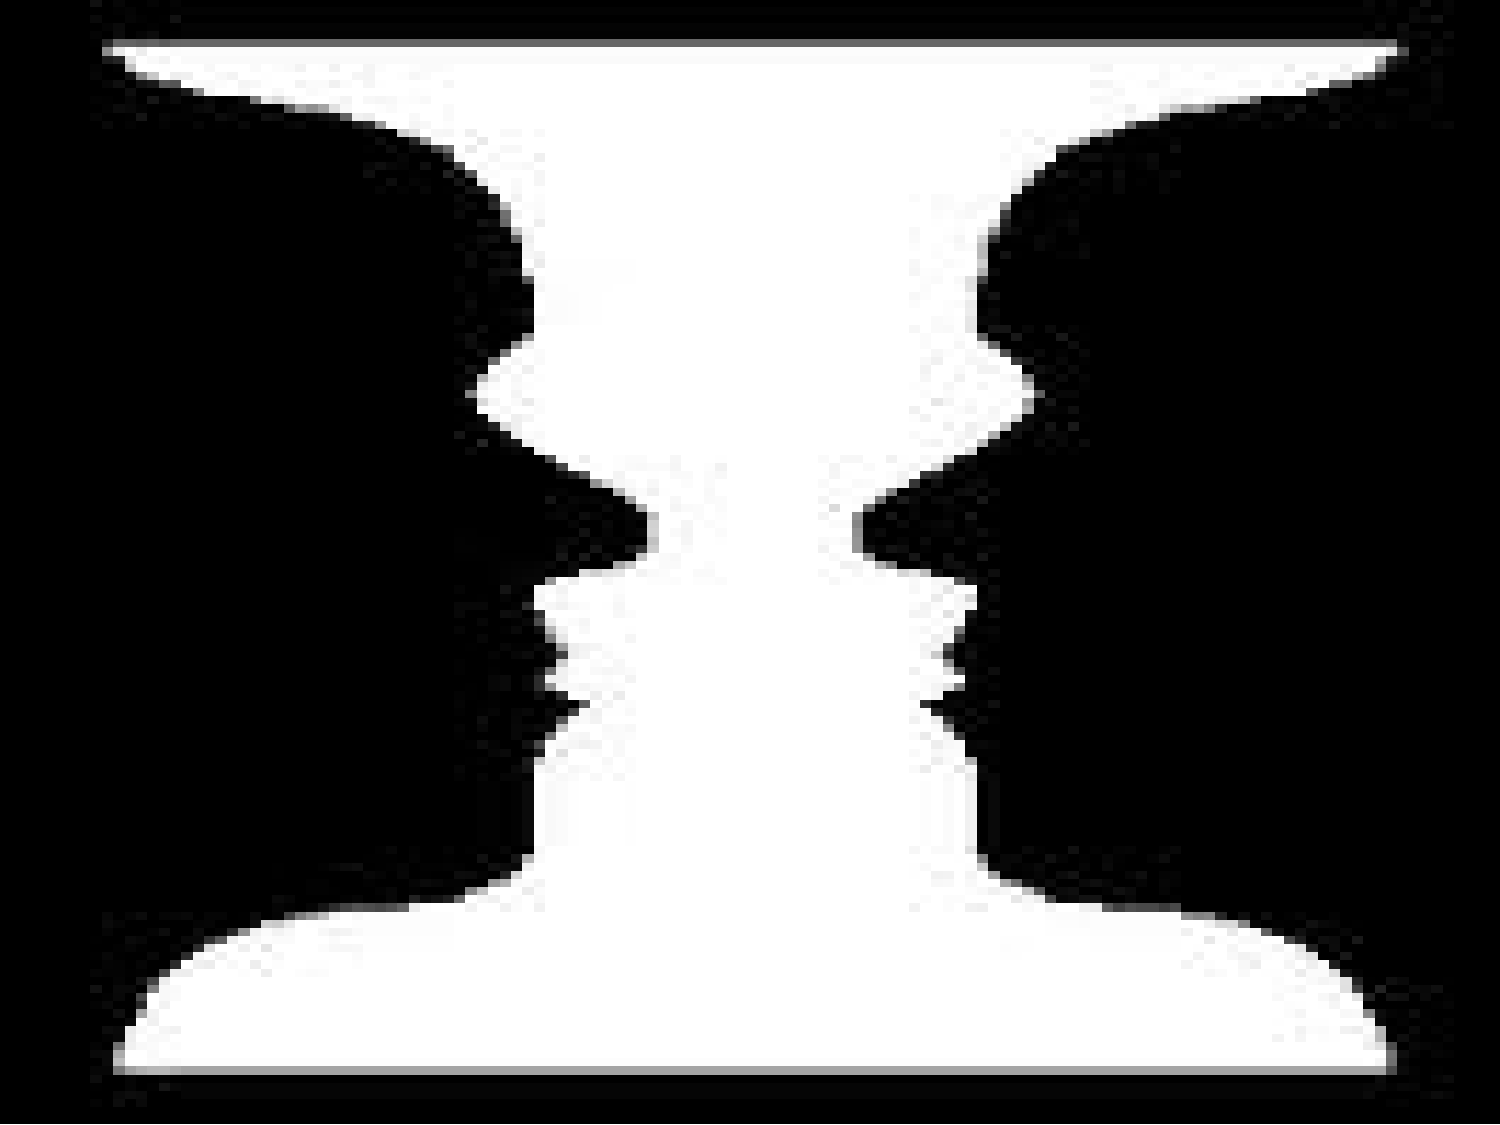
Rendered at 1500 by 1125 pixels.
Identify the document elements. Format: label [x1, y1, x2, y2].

list [0, 0, 1500, 1124]
